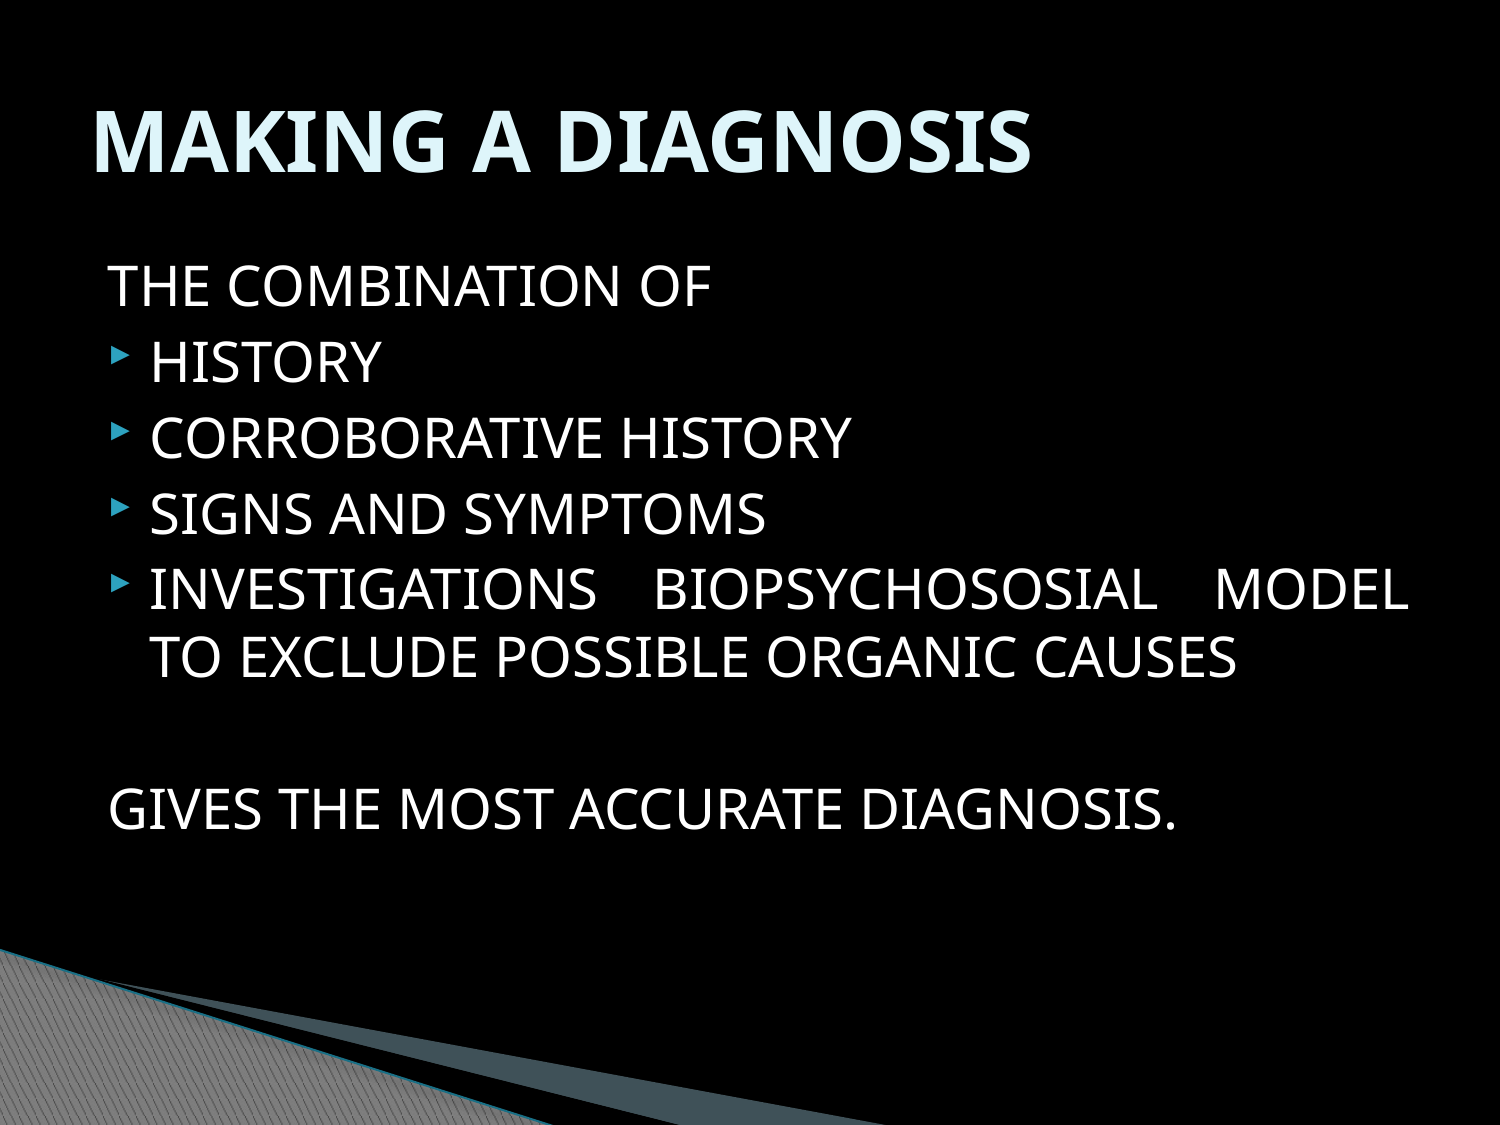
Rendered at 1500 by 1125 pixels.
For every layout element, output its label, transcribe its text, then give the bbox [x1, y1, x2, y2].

list THE COMBINATION OF HISTORY CORROBORATIVE HISTORY SIGNS AND SYMPTOMS INVESTIGATIONS BIOPSYCHOSOSIAL MODEL TO EXCLUDE POSSIBLE ORGANIC CAUSES GIVES THE MOST ACCURATE DIAGNOSIS. [74, 242, 1426, 986]
title MAKING A DIAGNOSIS [75, 45, 1425, 233]
picture [0, 952, 543, 1125]
